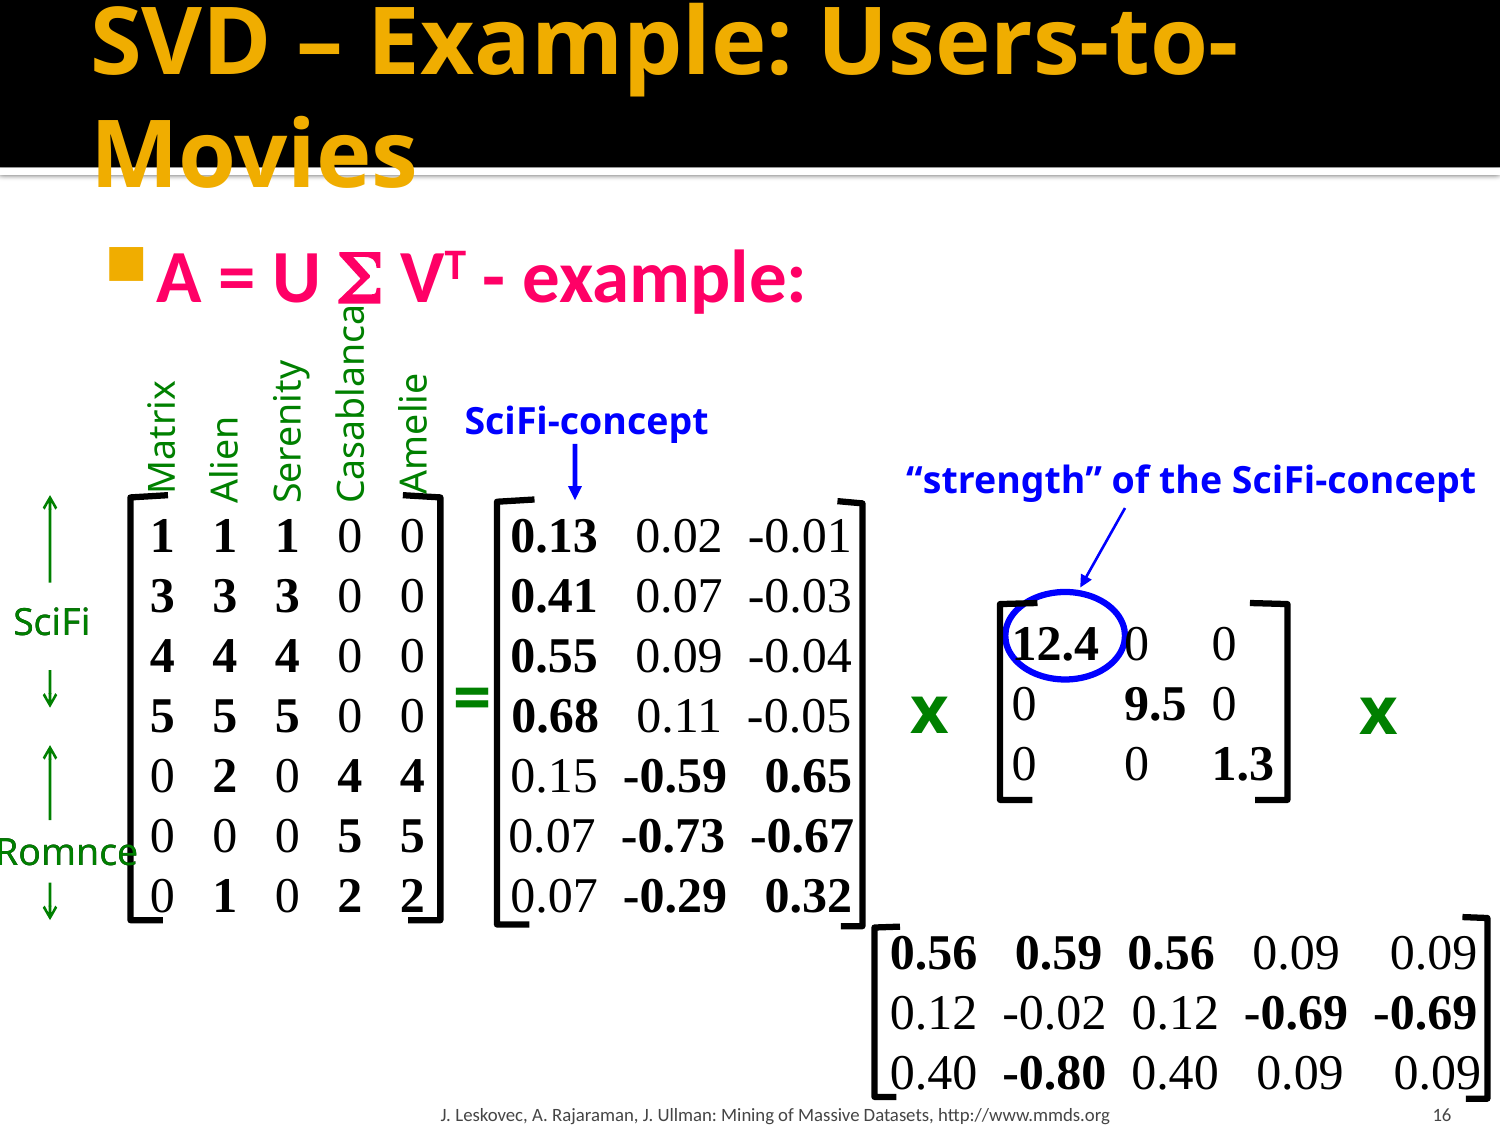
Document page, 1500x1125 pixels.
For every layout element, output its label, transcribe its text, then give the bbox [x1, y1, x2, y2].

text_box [0, 299, 1500, 1110]
slide_number 16 [1345, 1118, 1467, 1125]
footer J. Leskovec, A. Rajaraman, J. Ullman: Mining of Massive Datasets, http://www.mmds.org [433, 1118, 1337, 1125]
title SVD – Example: Users-to-Movies [75, 12, 1425, 175]
list A = U  VT - example: [75, 212, 1425, 298]
